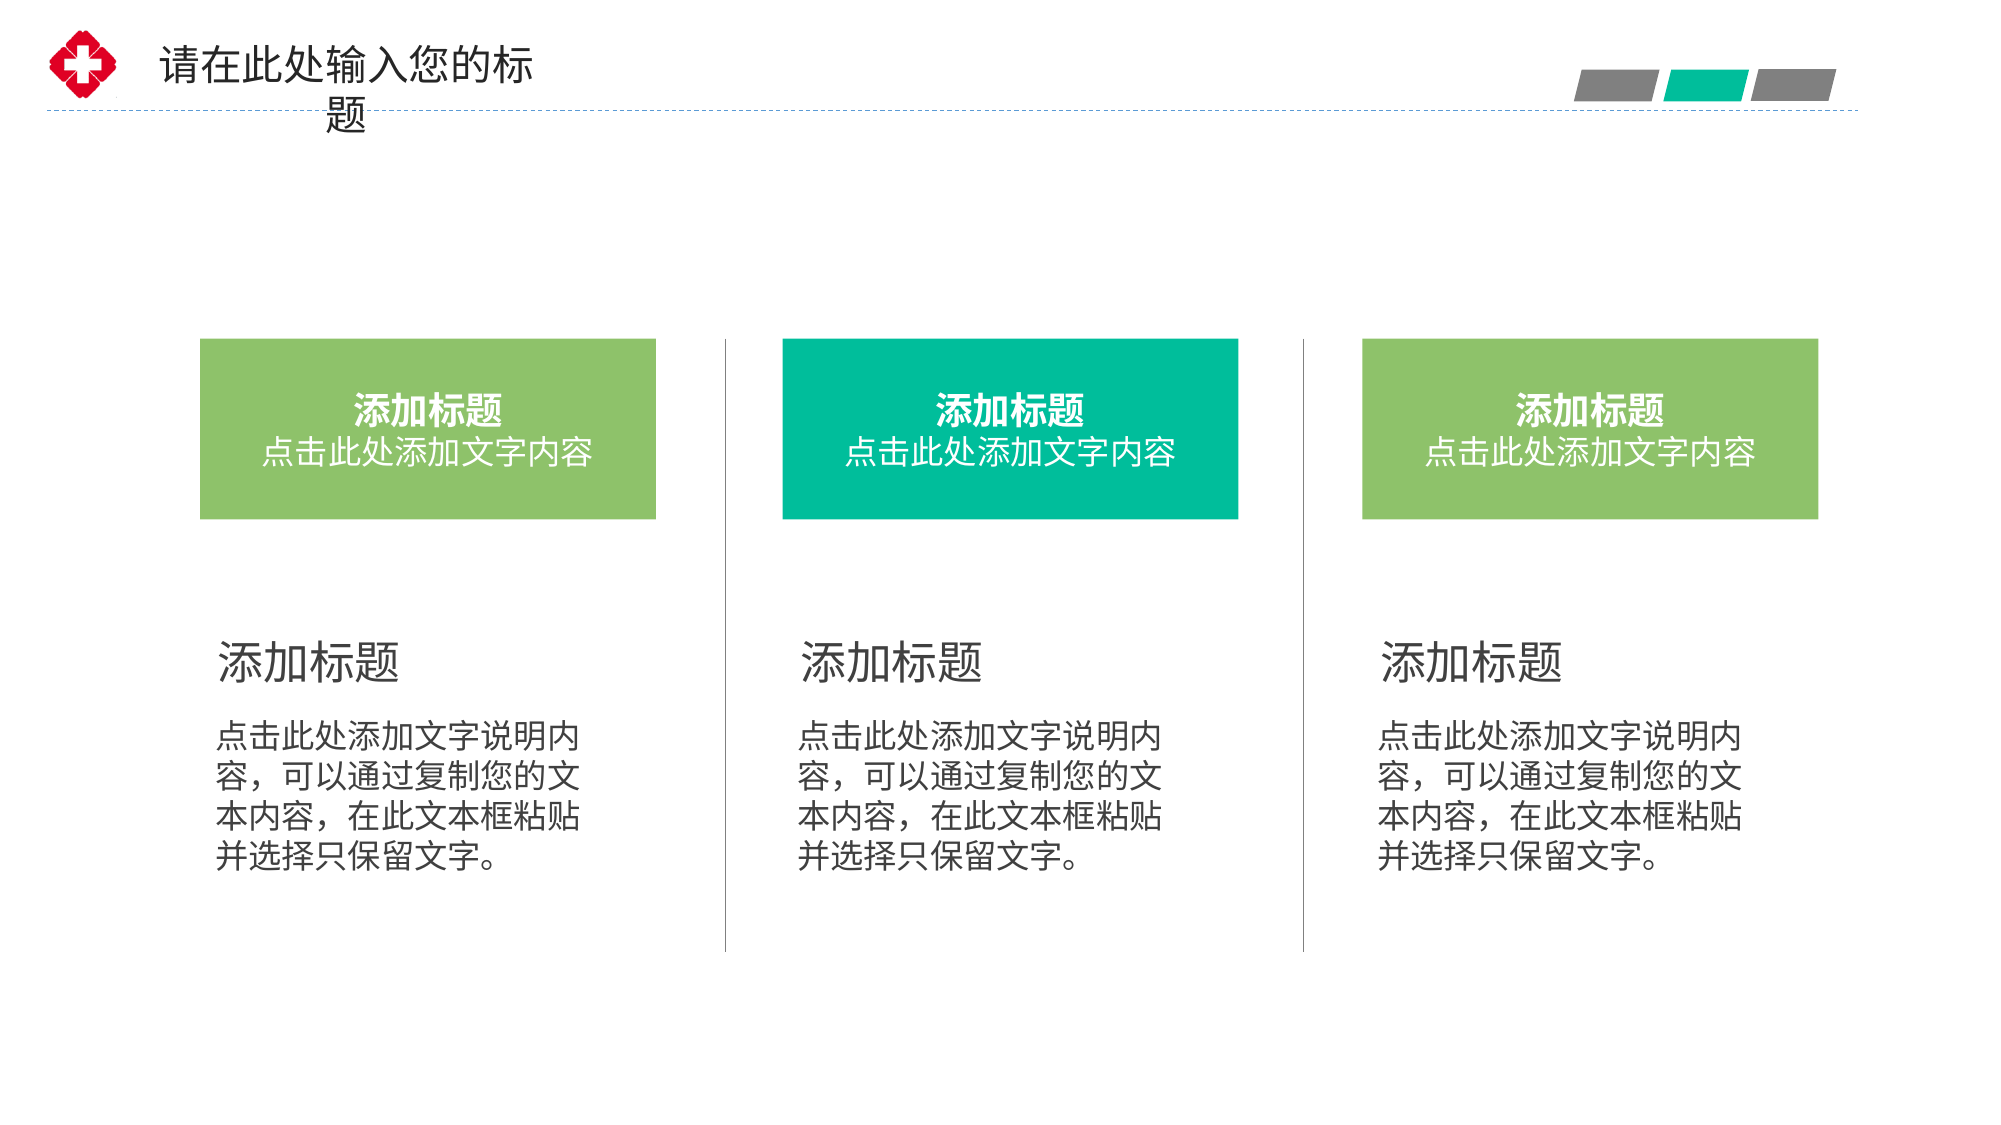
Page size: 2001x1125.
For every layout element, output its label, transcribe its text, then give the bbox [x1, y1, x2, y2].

text_box [1749, 68, 1838, 102]
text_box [1362, 626, 1786, 885]
text_box [1572, 68, 1661, 103]
text_box 请在此处输入您的标题 [119, 27, 573, 100]
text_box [200, 626, 624, 885]
text_box [1662, 68, 1751, 103]
text_box 添加标题 点击此处添加文字内容 [1361, 337, 1820, 521]
picture [46, 28, 117, 99]
text_box 添加标题 点击此处添加文字内容 [199, 337, 657, 521]
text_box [782, 626, 1206, 885]
text_box 添加标题 点击此处添加文字内容 [781, 337, 1240, 521]
